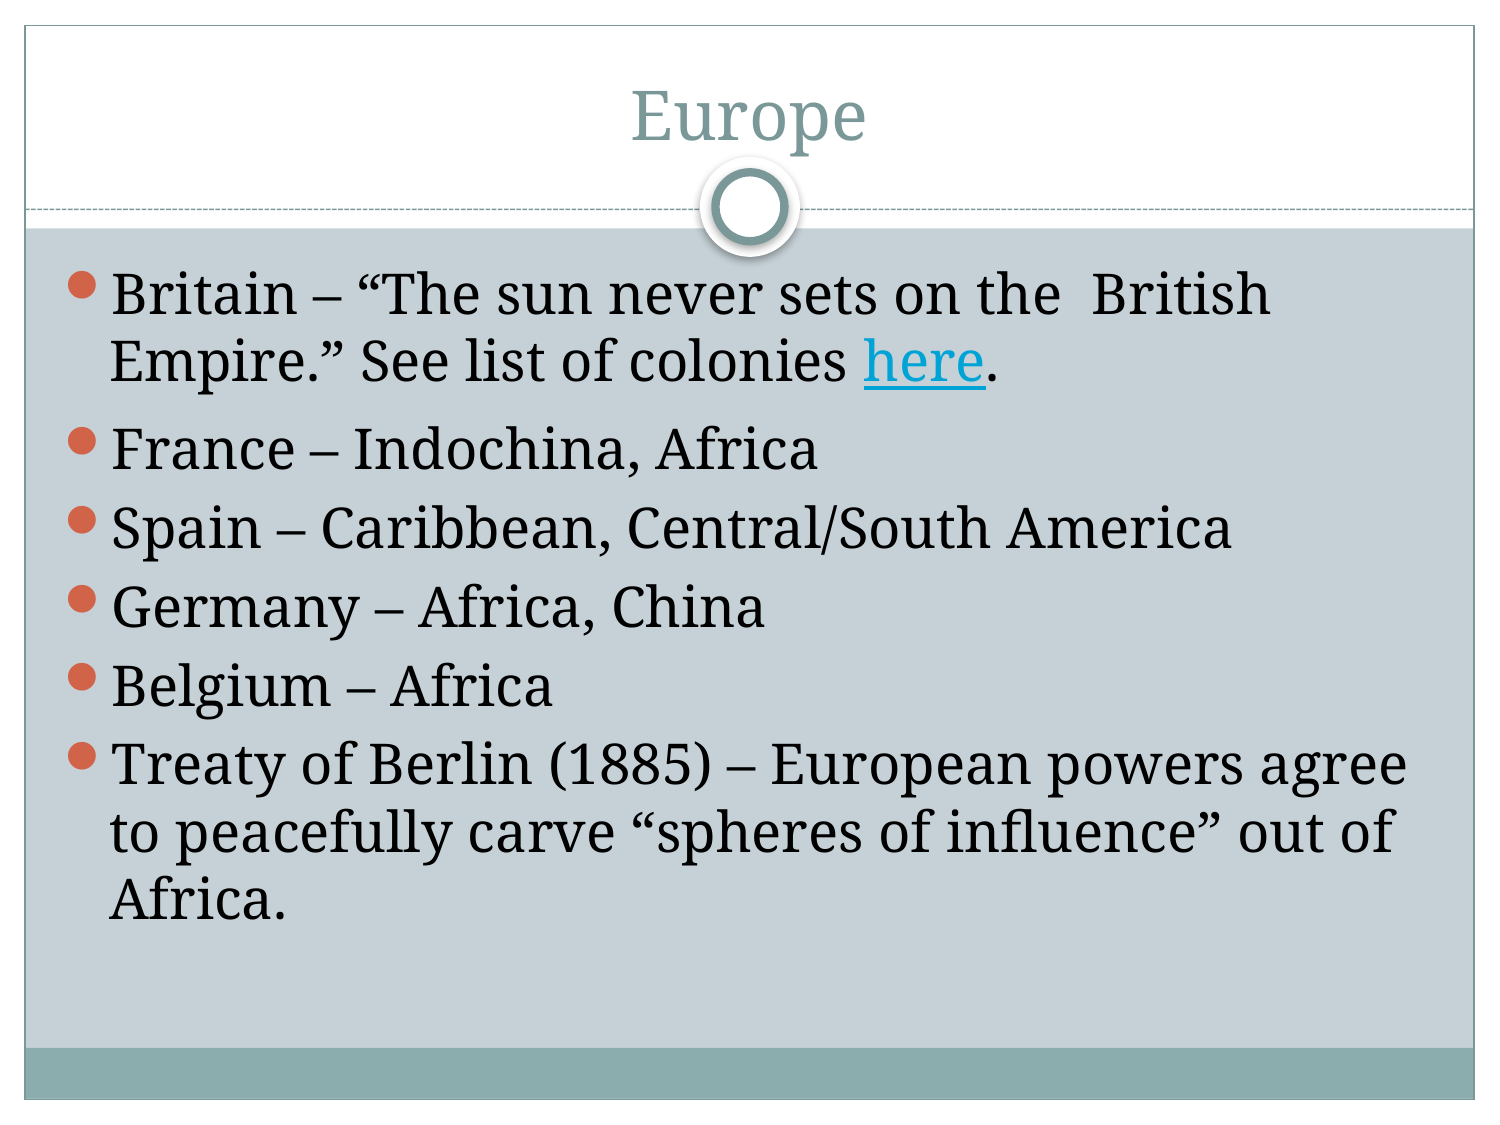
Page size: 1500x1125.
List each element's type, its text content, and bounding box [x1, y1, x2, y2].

list Britain – “The sun never sets on the British Empire.” See list of colonies here. France – Indochina, Africa Spain – Caribbean, Central/South America Germany – Africa, China Belgium – Africa Treaty of Berlin (1885) – European powers agree to peacefully carve “spheres of influence” out of Africa. [49, 250, 1445, 1001]
title Europe [49, 37, 1450, 162]
